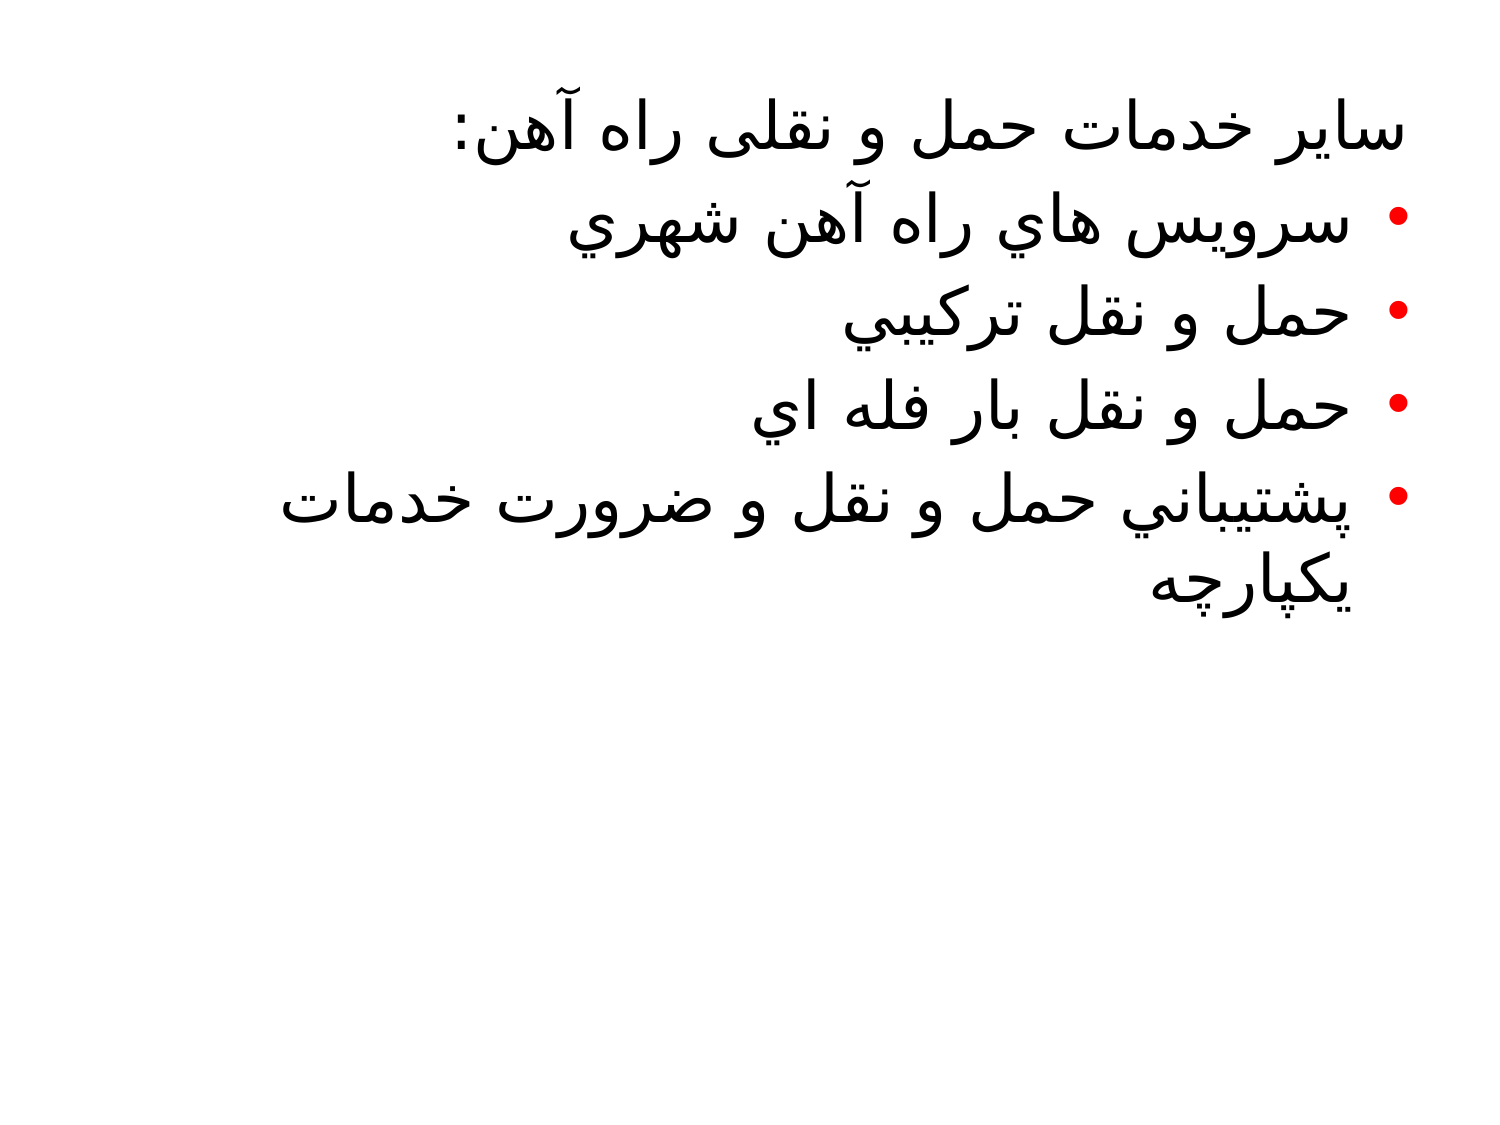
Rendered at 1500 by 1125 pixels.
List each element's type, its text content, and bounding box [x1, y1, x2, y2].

list سایر خدمات حمل و نقلی راه آهن: سرويس هاي راه آهن شهري حمل و نقل تركيبي حمل و نقل بار فله اي پشتيباني حمل و نقل و ضرورت خدمات يكپارچه [75, 75, 1425, 1005]
